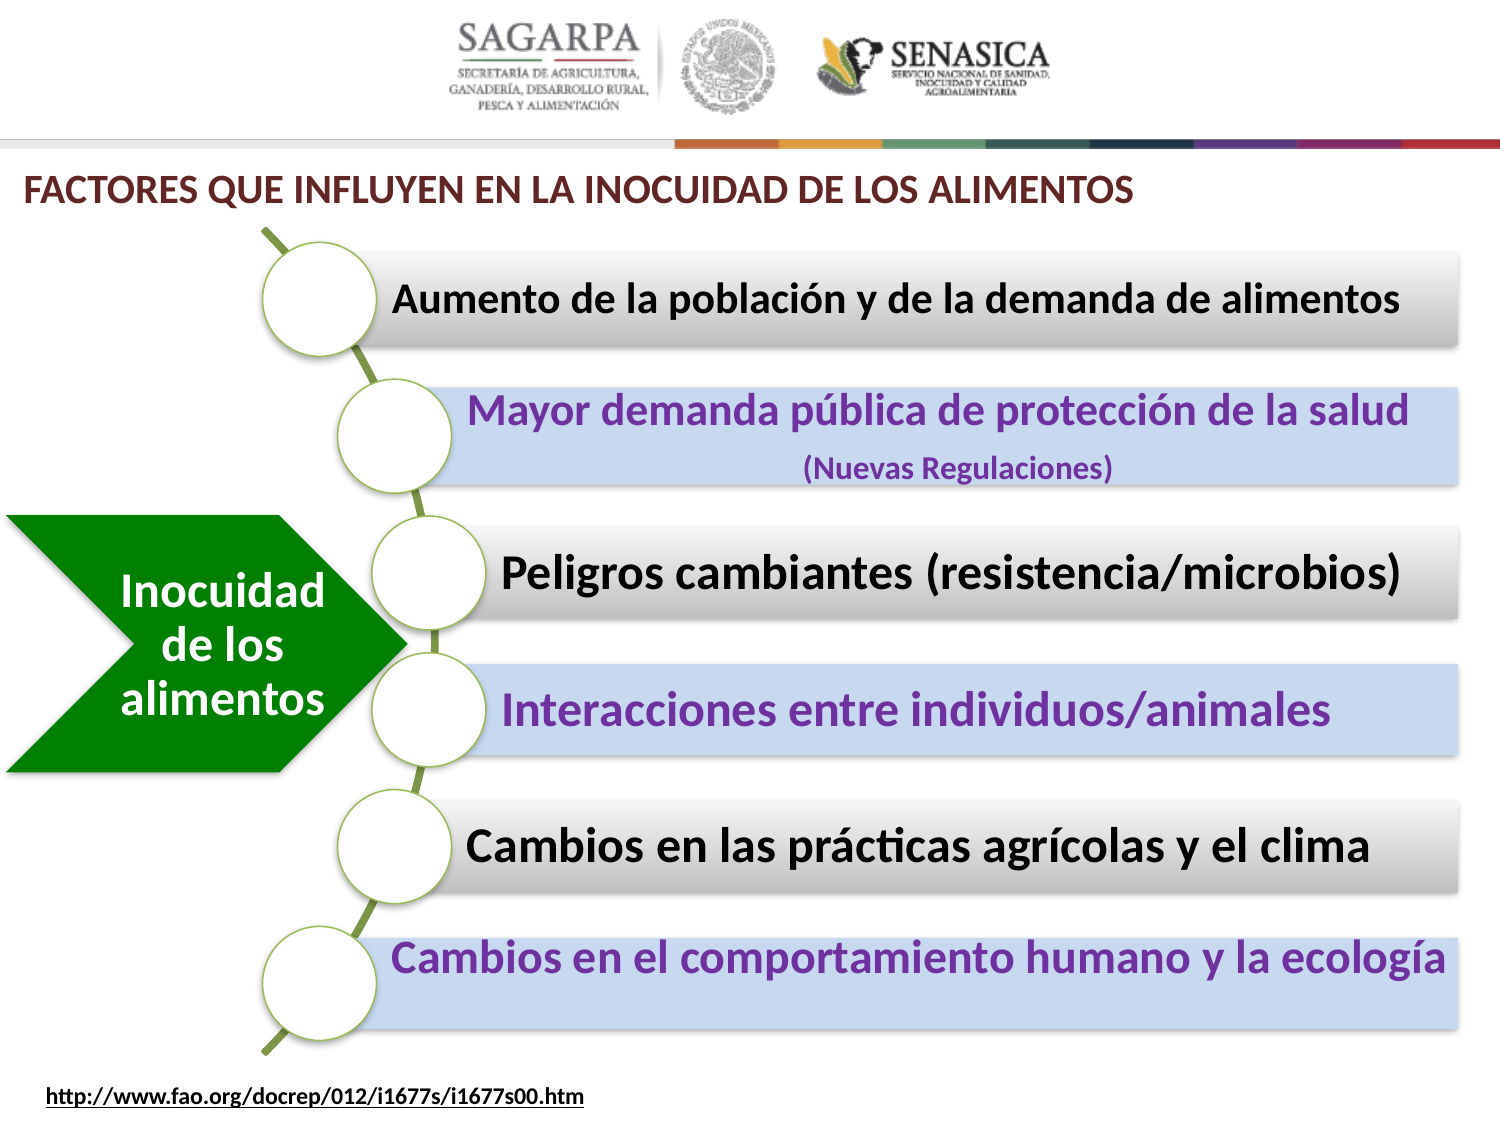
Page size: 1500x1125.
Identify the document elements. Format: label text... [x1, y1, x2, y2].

text_box Inocuidad de los alimentos [101, 557, 244, 734]
text_box [5, 515, 244, 611]
text_box FACTORES QUE INFLUYEN EN LA INOCUIDAD DE LOS ALIMENTOS [8, 154, 1164, 220]
picture [0, 19, 1500, 149]
text_box [5, 677, 244, 773]
text_box http://www.fao.org/docrep/012/i1677s/i1677s00.htm [30, 1073, 638, 1118]
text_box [249, 207, 1471, 1075]
